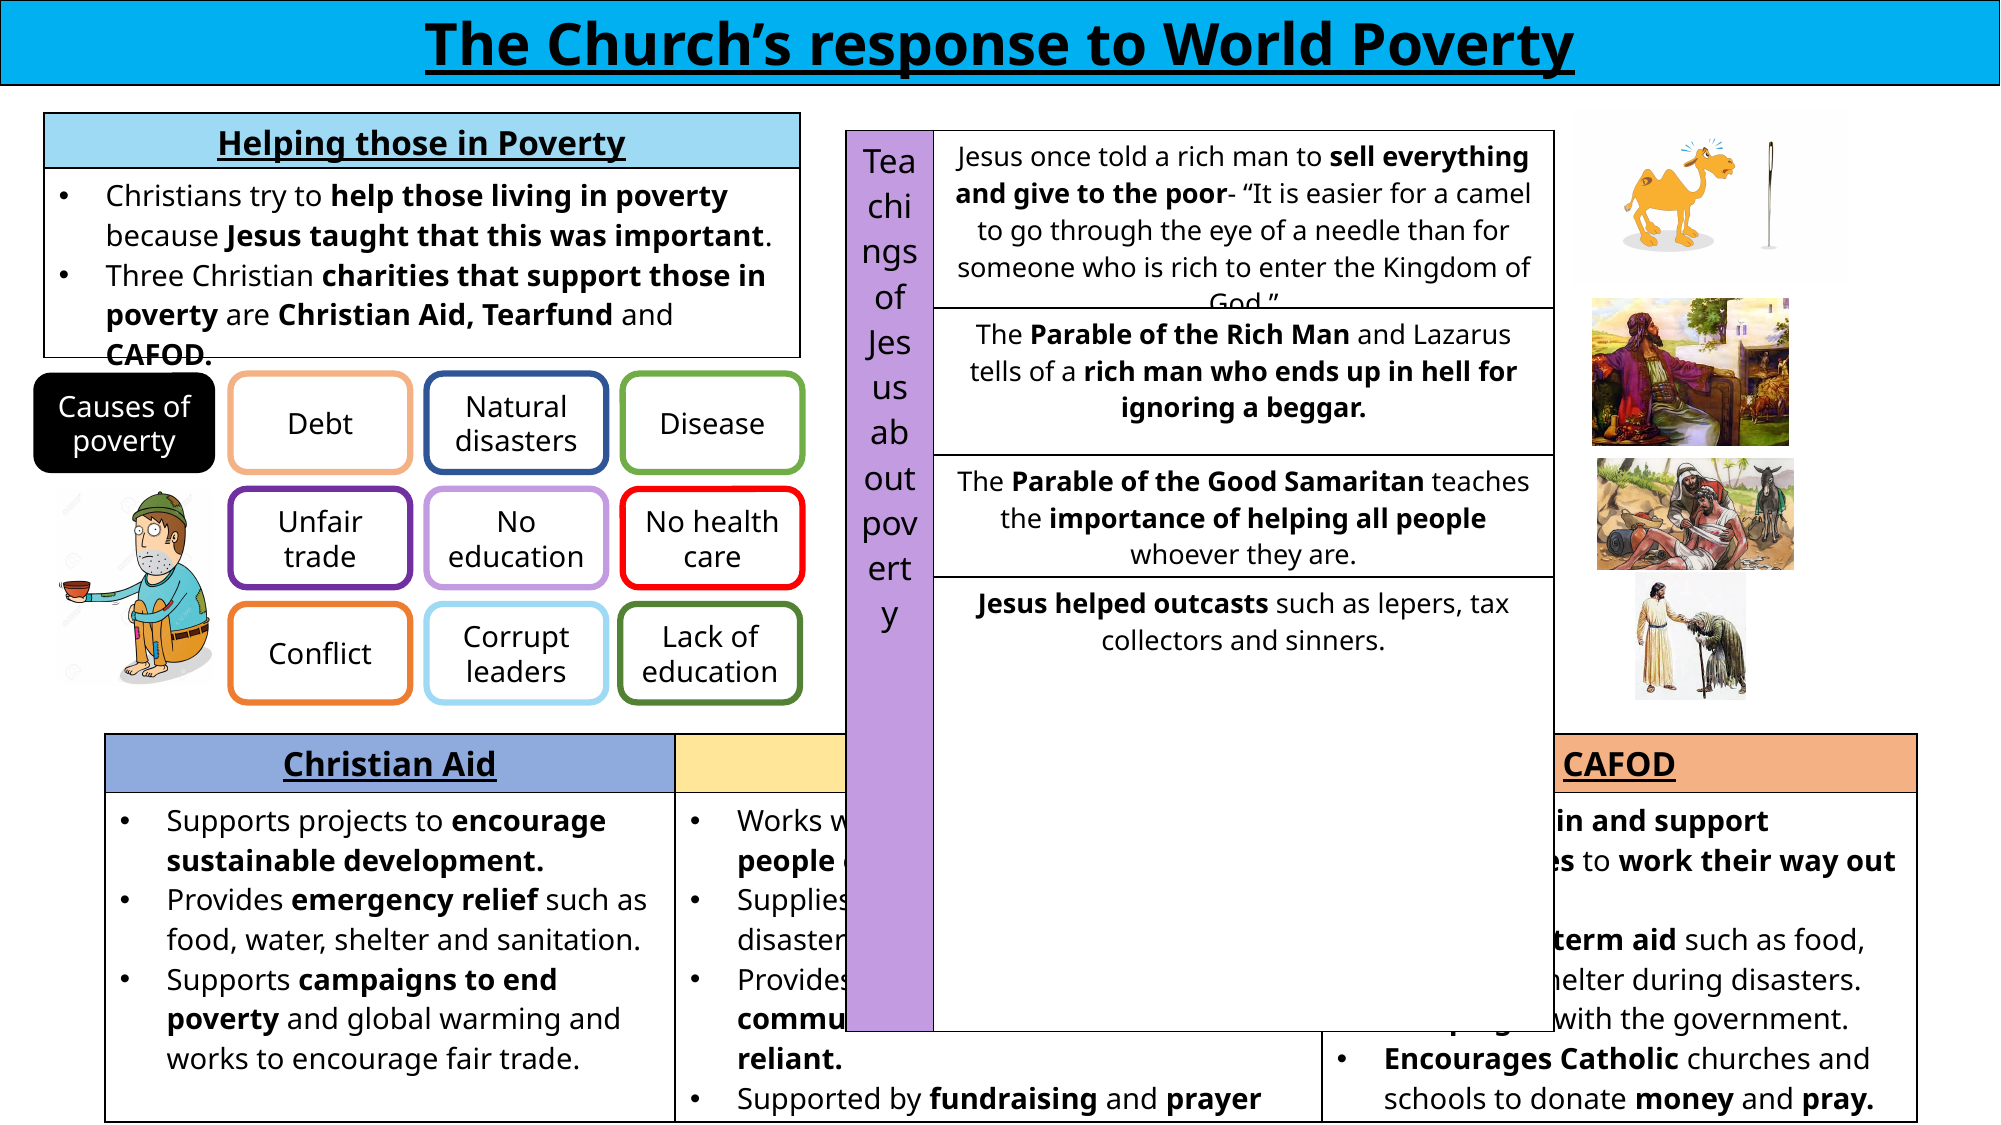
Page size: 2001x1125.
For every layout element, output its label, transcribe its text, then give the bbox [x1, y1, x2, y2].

table_header Jesus once told a rich man to sell everything and give to the poor- “It is easier for a camel to go through the eye of a needle than for someone who is rich to enter the Kingdom of God.” [934, 131, 1553, 307]
table_cell Jesus helped outcasts such as lepers, tax collectors and sinners. [934, 578, 1553, 1031]
picture [1597, 458, 1794, 570]
picture [1635, 572, 1746, 700]
text_box Natural disasters [426, 373, 607, 473]
text_box Conflict [230, 603, 411, 703]
table_header Teachings of Jesus about poverty [847, 131, 933, 1031]
text_box Unfair trade [230, 488, 411, 588]
picture [1573, 109, 1848, 285]
table_header CAFOD [1555, 735, 1916, 792]
text_box No health care [622, 488, 803, 588]
table_cell The Parable of the Good Samaritan teaches the importance of helping all people whoever they are. [934, 456, 1553, 576]
table_cell Works with churches worldwide to lift people out of poverty. Supplies emergency aid after natural disasters. Provides long-term aid to help communities become more self-reliant. Supported by fundraising and prayer from churches [676, 793, 1321, 1121]
text_box Disease [622, 373, 803, 473]
text_box The Church’s response to World Poverty [0, 0, 2000, 85]
table_header Christian Aid [106, 735, 674, 792]
picture [56, 489, 214, 686]
picture [1592, 298, 1789, 446]
table_header Helping those in Poverty [45, 114, 799, 167]
table_header Tearfund [676, 735, 845, 792]
text_box Lack of education [620, 603, 801, 703]
text_box No education [426, 488, 607, 588]
text_box Corrupt leaders [426, 603, 607, 703]
text_box Causes of poverty [34, 373, 215, 473]
text_box Debt [230, 373, 411, 473]
table_cell Supports projects to encourage sustainable development. Provides emergency relief such as food, water, shelter and sanitation. Supports campaigns to end poverty and global warming and works to encourage fair trade. [106, 793, 674, 1121]
table_cell Christians try to help those living in poverty because Jesus taught that this was important. Three Christian charities that support those in poverty are Christian Aid, Tearfund and CAFOD. [45, 169, 799, 357]
table_cell The Parable of the Rich Man and Lazarus tells of a rich man who ends up in hell for ignoring a beggar. [934, 309, 1553, 454]
table_cell Works to train and support communities to work their way out of poverty. Gives short-term aid such as food, water and shelter during disasters. Campaigns with the government. Encourages Catholic churches and schools to donate money and pray. [1323, 793, 1916, 1121]
